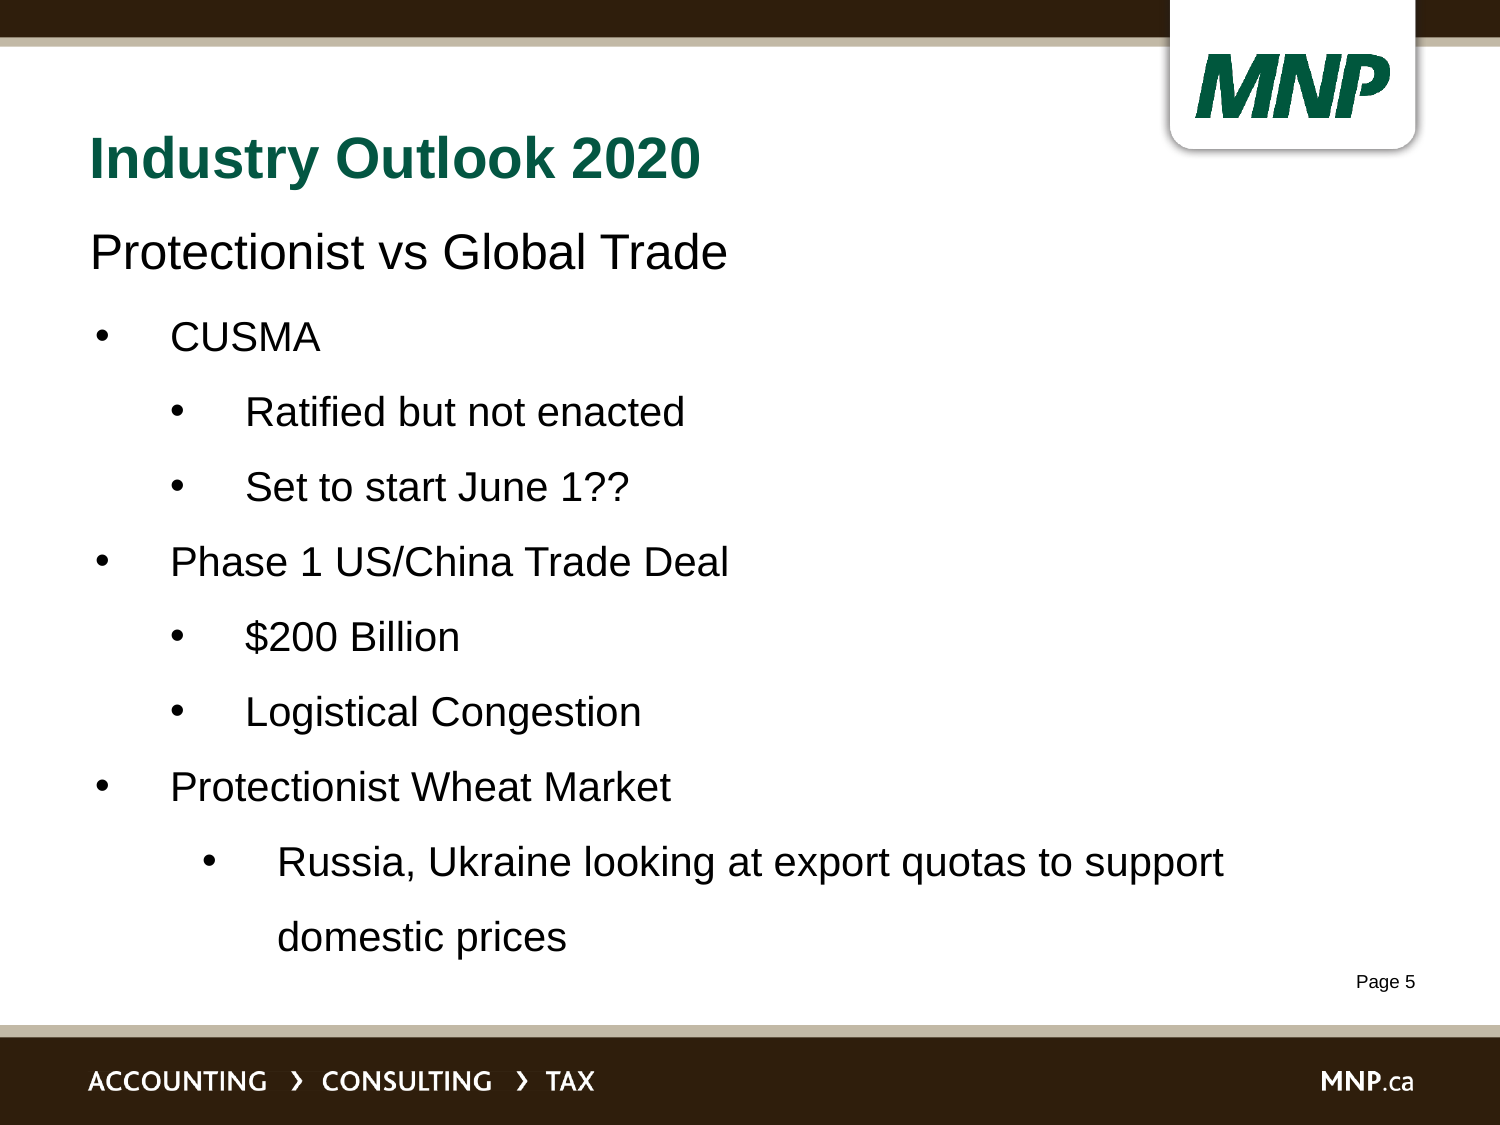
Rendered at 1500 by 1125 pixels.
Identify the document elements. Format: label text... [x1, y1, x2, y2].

picture [1343, 1071, 1413, 1091]
picture [1158, 0, 1427, 160]
list Protectionist vs Global Trade [75, 212, 751, 865]
text_box CUSMA Ratified but not enacted Set to start June 1?? Phase 1 US/China Trade Deal $200 Billion Logistical Congestion Protectionist Wheat Market Russia, Ukraine looking at export quotas to support domestic prices [80, 250, 1343, 1092]
title Industry Outlook 2020 [75, 112, 1150, 233]
